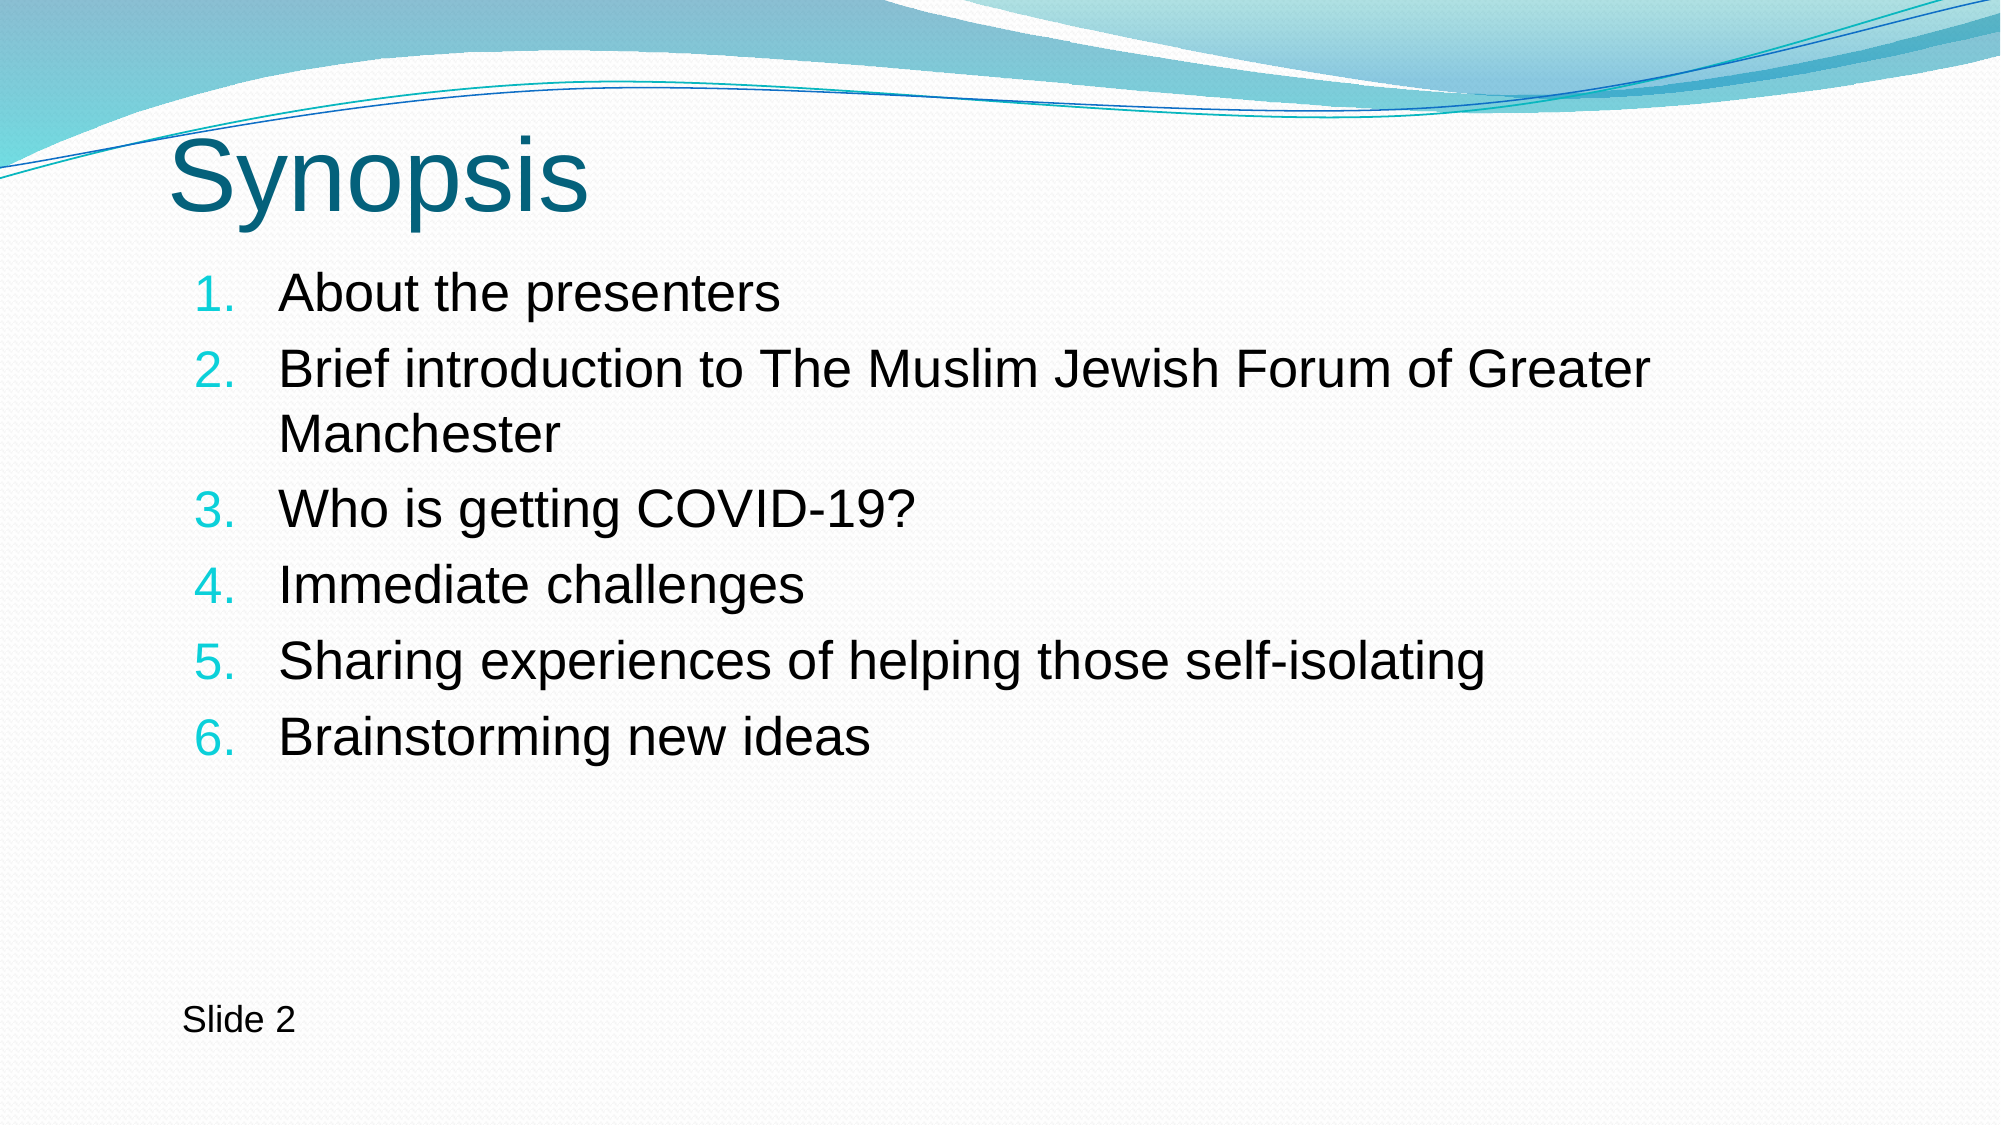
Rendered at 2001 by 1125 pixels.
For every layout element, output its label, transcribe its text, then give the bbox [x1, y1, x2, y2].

title Synopsis [167, 45, 1518, 233]
text_box Slide 2 [167, 987, 345, 1093]
list About the presenters Brief introduction to The Muslim Jewish Forum of Greater Manchester Who is getting COVID-19? Immediate challenges Sharing experiences of helping those self-isolating Brainstorming new ideas [179, 249, 1863, 965]
